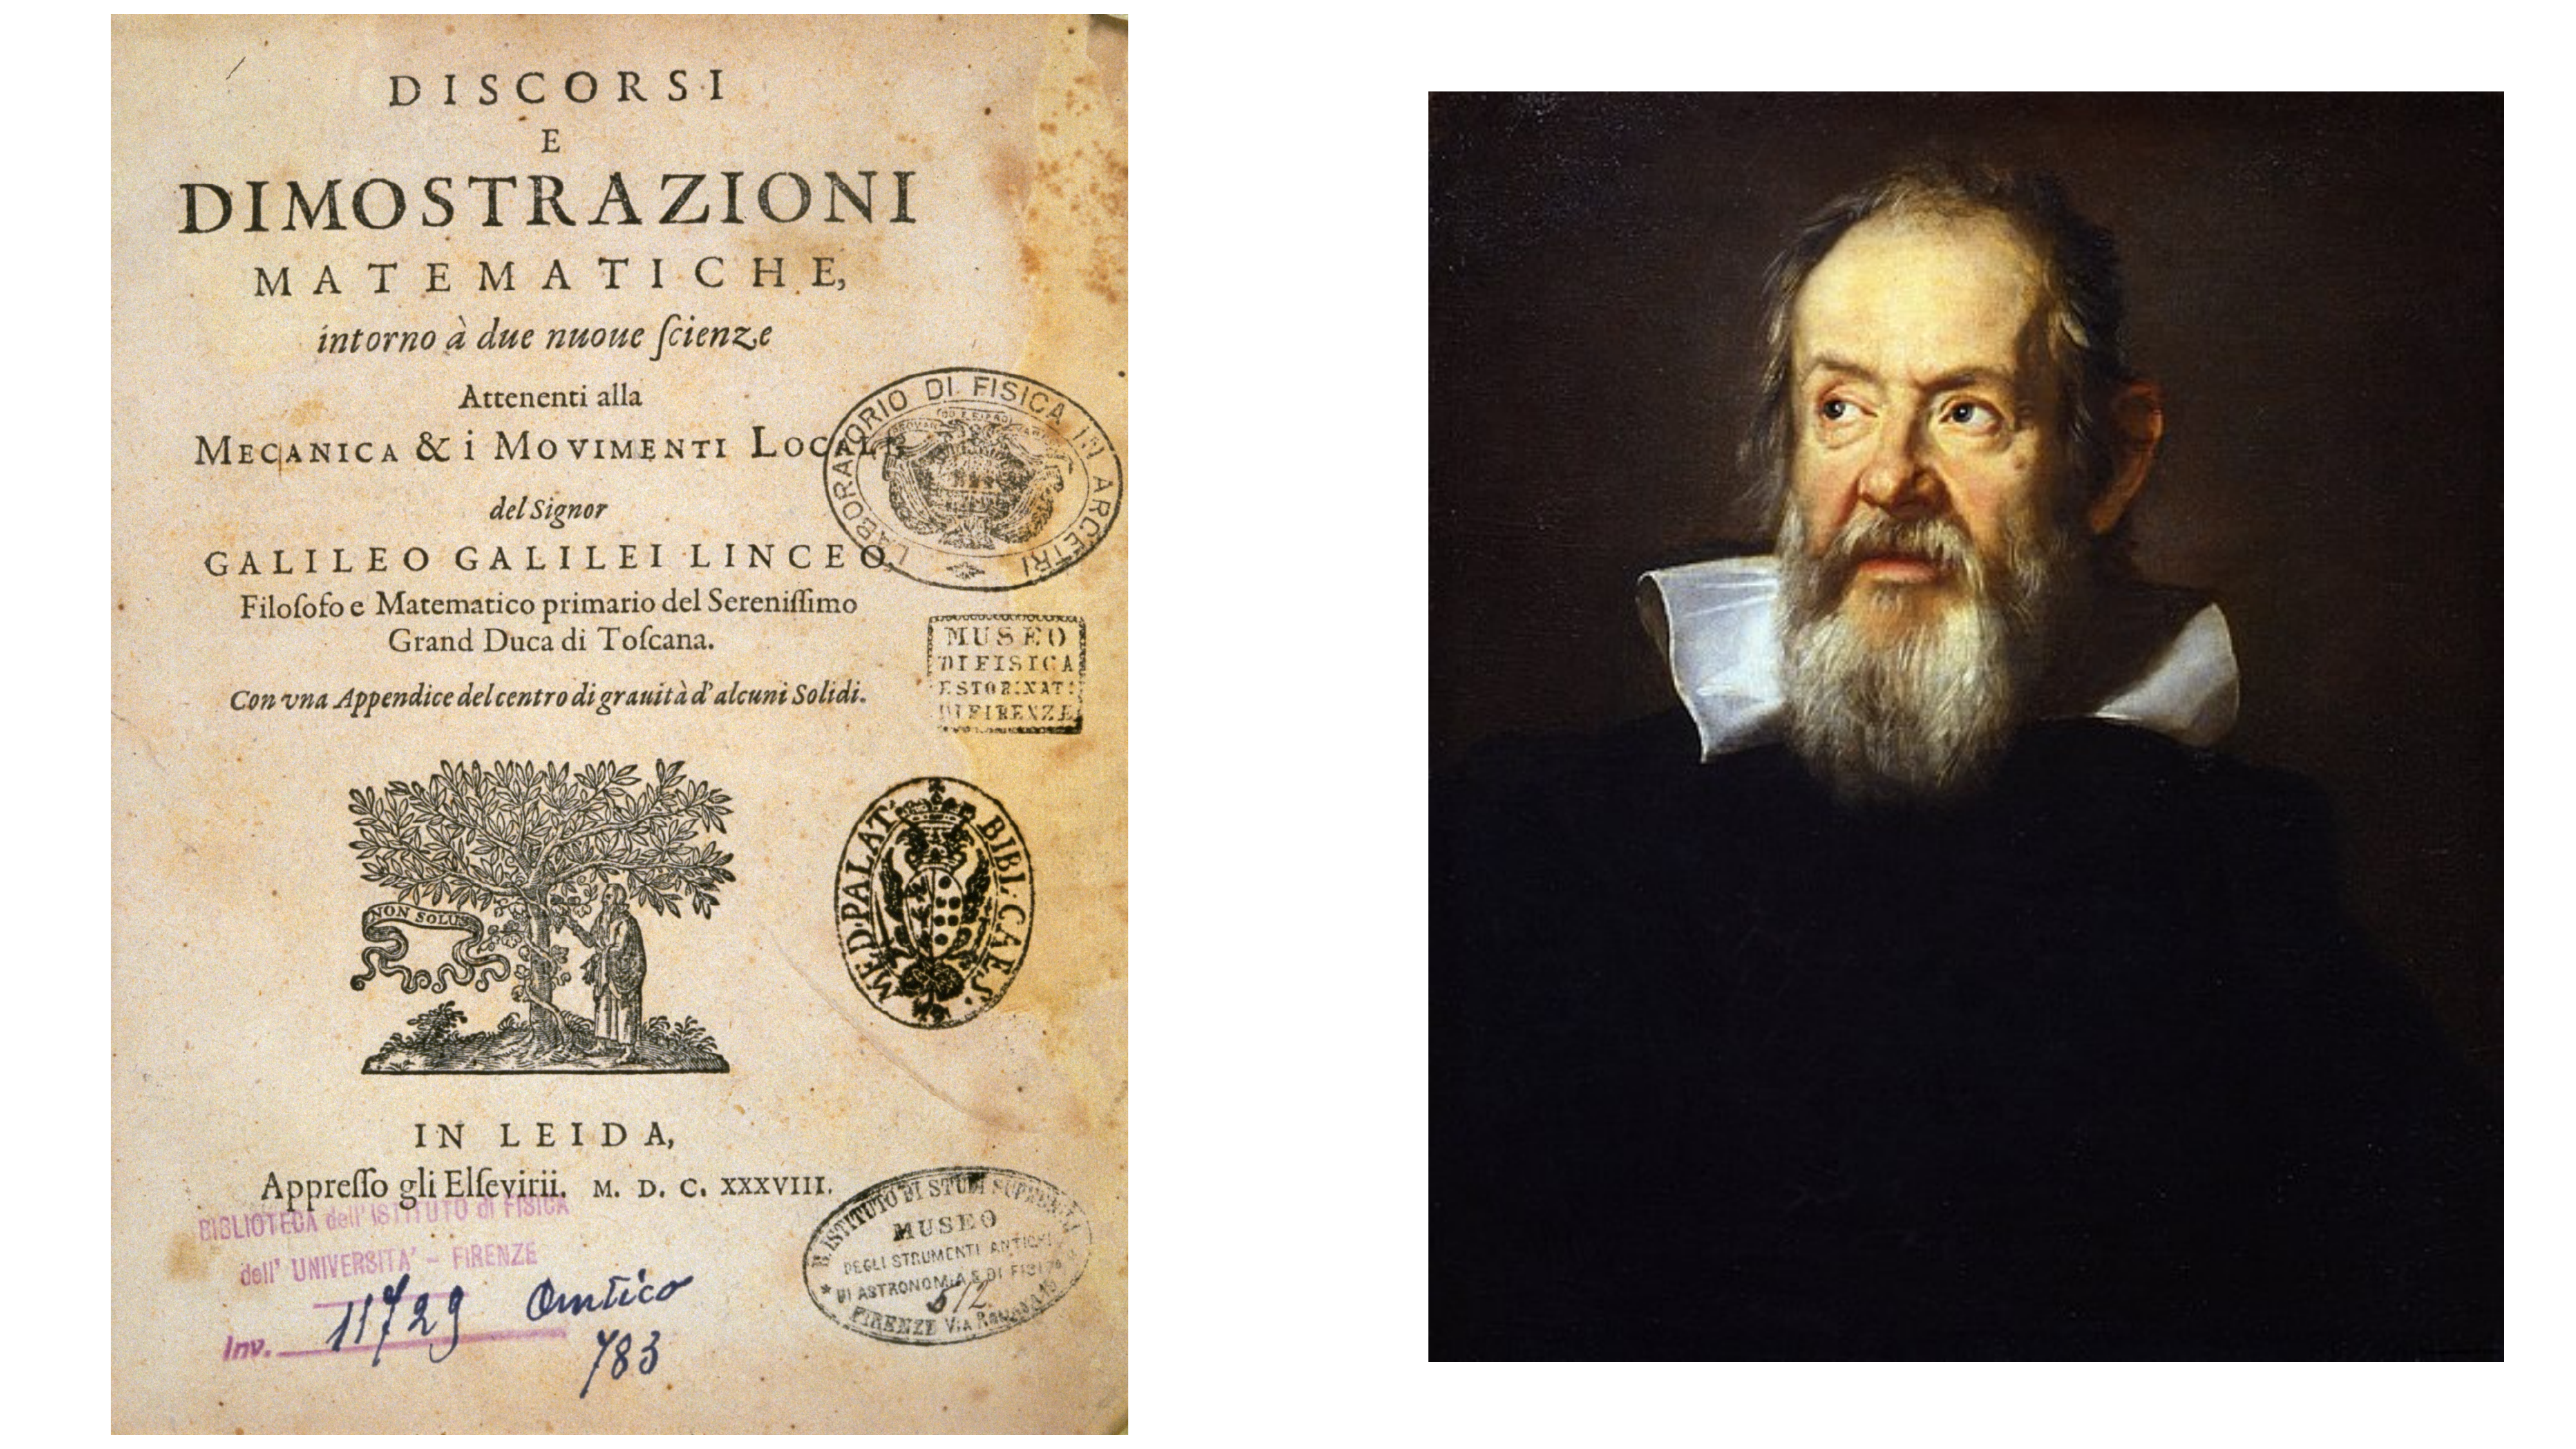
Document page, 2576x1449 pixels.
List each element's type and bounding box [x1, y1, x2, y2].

picture [110, 14, 1128, 1435]
picture [1428, 91, 2504, 1362]
